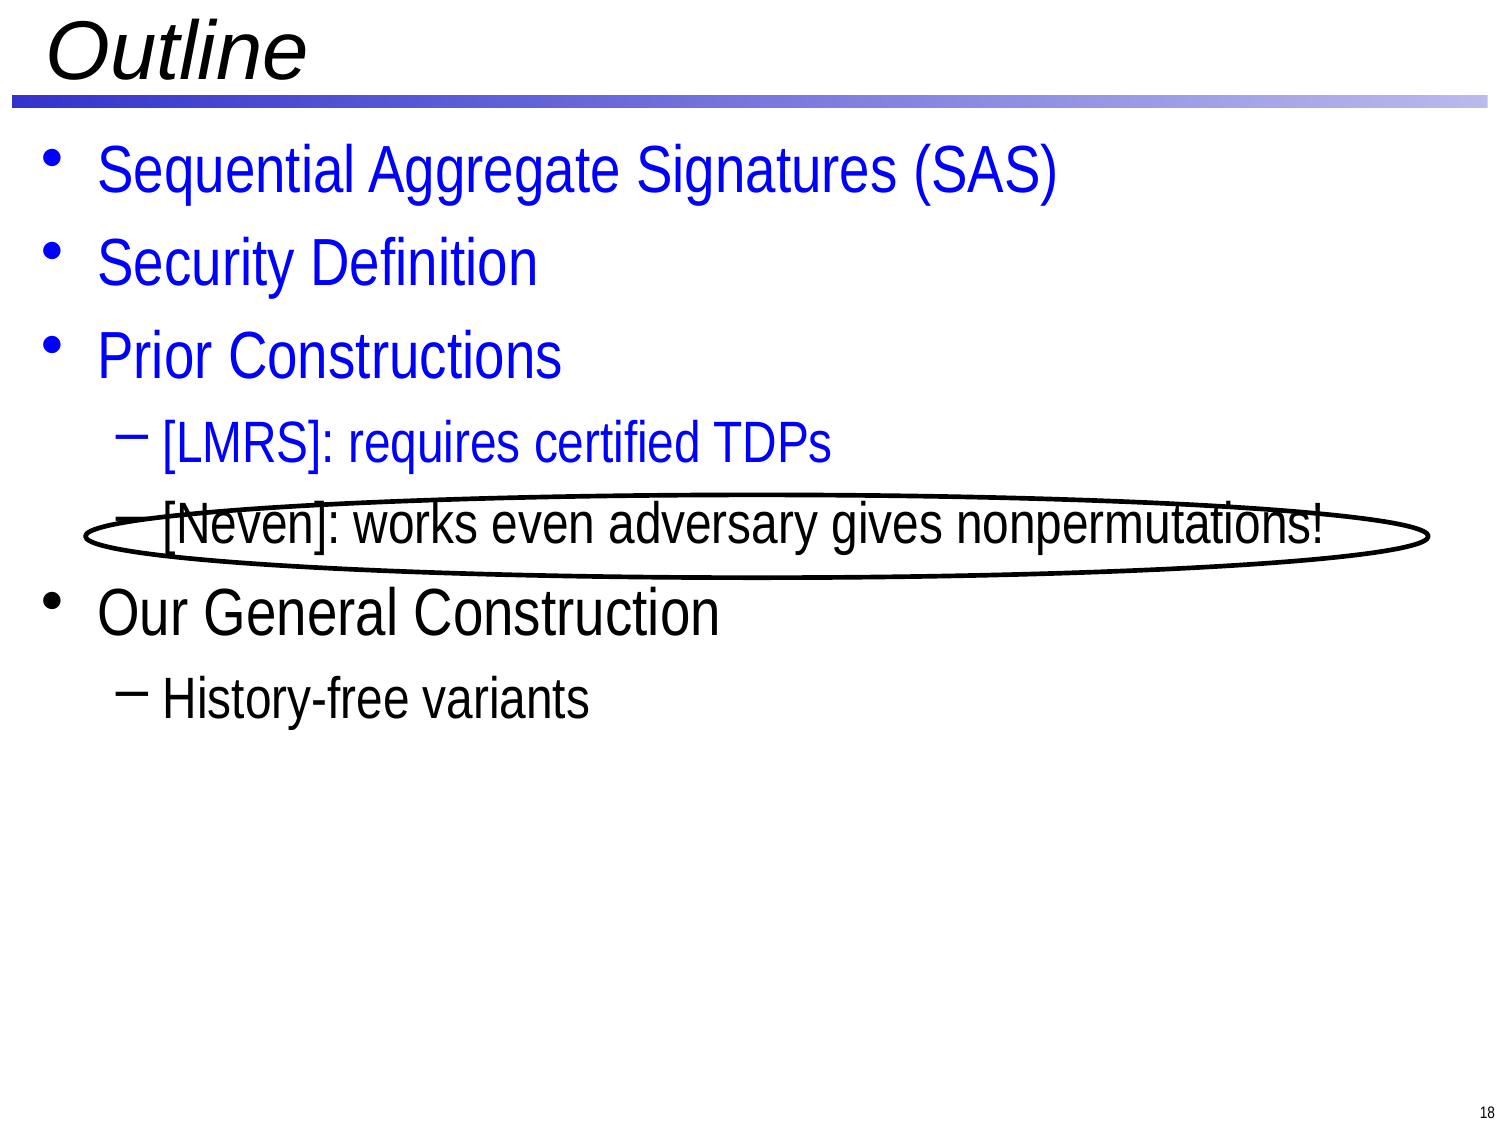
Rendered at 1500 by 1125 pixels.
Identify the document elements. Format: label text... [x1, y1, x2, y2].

text_box [85, 494, 1429, 578]
title Outline [30, 10, 1375, 82]
slide_number 18 [1197, 1073, 1500, 1125]
list Sequential Aggregate Signatures (SAS) Security Definition Prior Constructions [LMRS]: requires certified TDPs [Neven]: works even adversary gives nonpermutations! Our General Construction History-free variants [25, 117, 1475, 1038]
